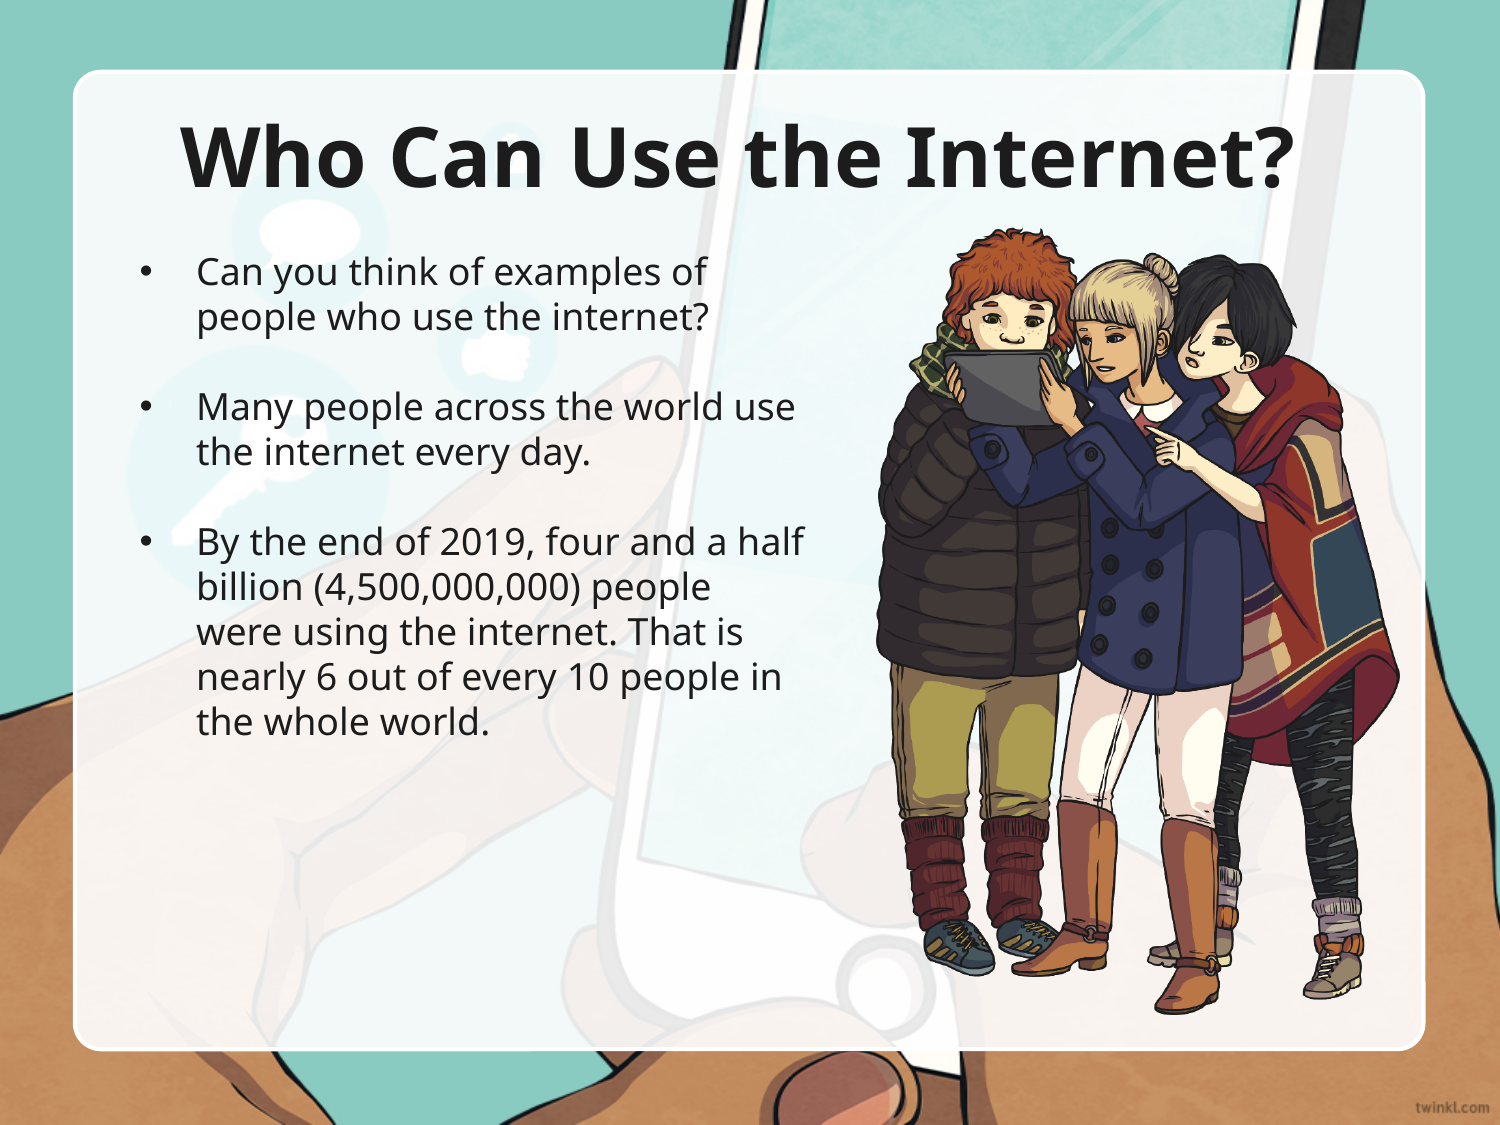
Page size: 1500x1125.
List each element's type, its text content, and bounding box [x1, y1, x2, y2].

title Who Can Use the Internet? [73, 76, 1426, 244]
picture [0, 0, 1500, 1125]
text_box Can you think of examples of people who use the internet? Many people across the world use the internet every day. By the end of 2019, four and a half billion (4,500,000,000) people were using the internet. That is nearly 6 out of every 10 people in the whole world. [121, 229, 827, 807]
